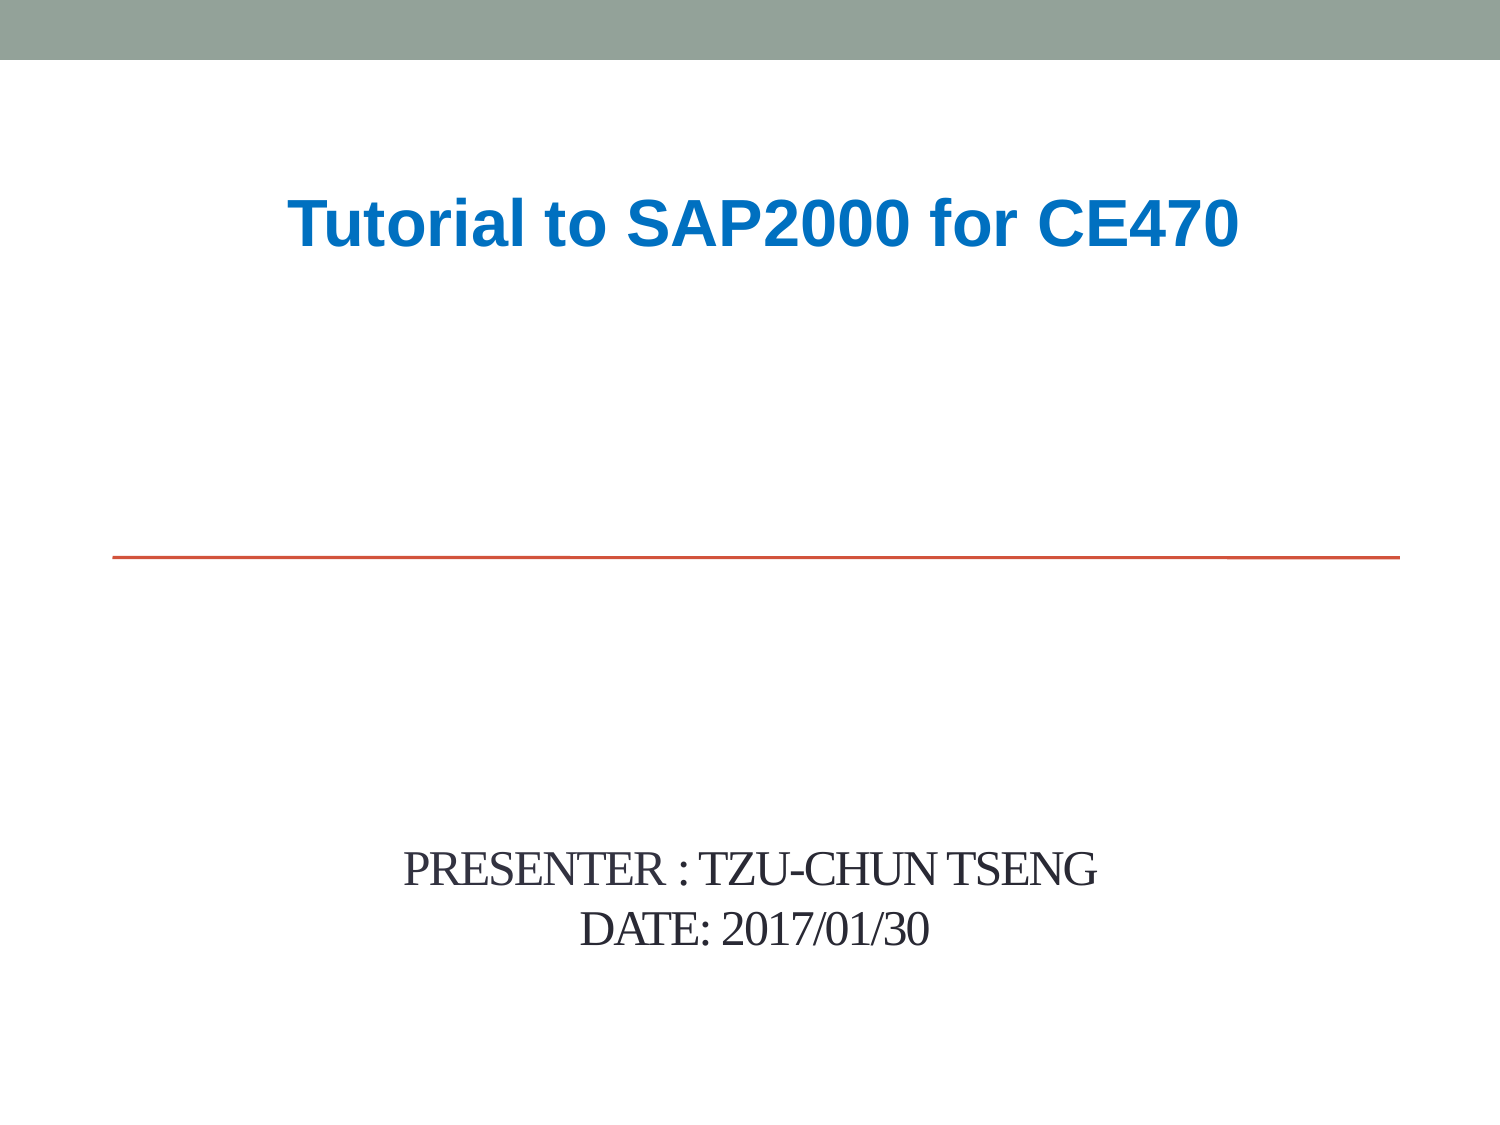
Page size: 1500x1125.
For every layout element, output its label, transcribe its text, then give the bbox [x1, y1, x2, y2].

title Presenter : Tzu-Chun Tseng Date: 2017/01/30 [112, 408, 1388, 1024]
text_box Tutorial to SAP2000 for CE470 [112, 172, 1418, 268]
